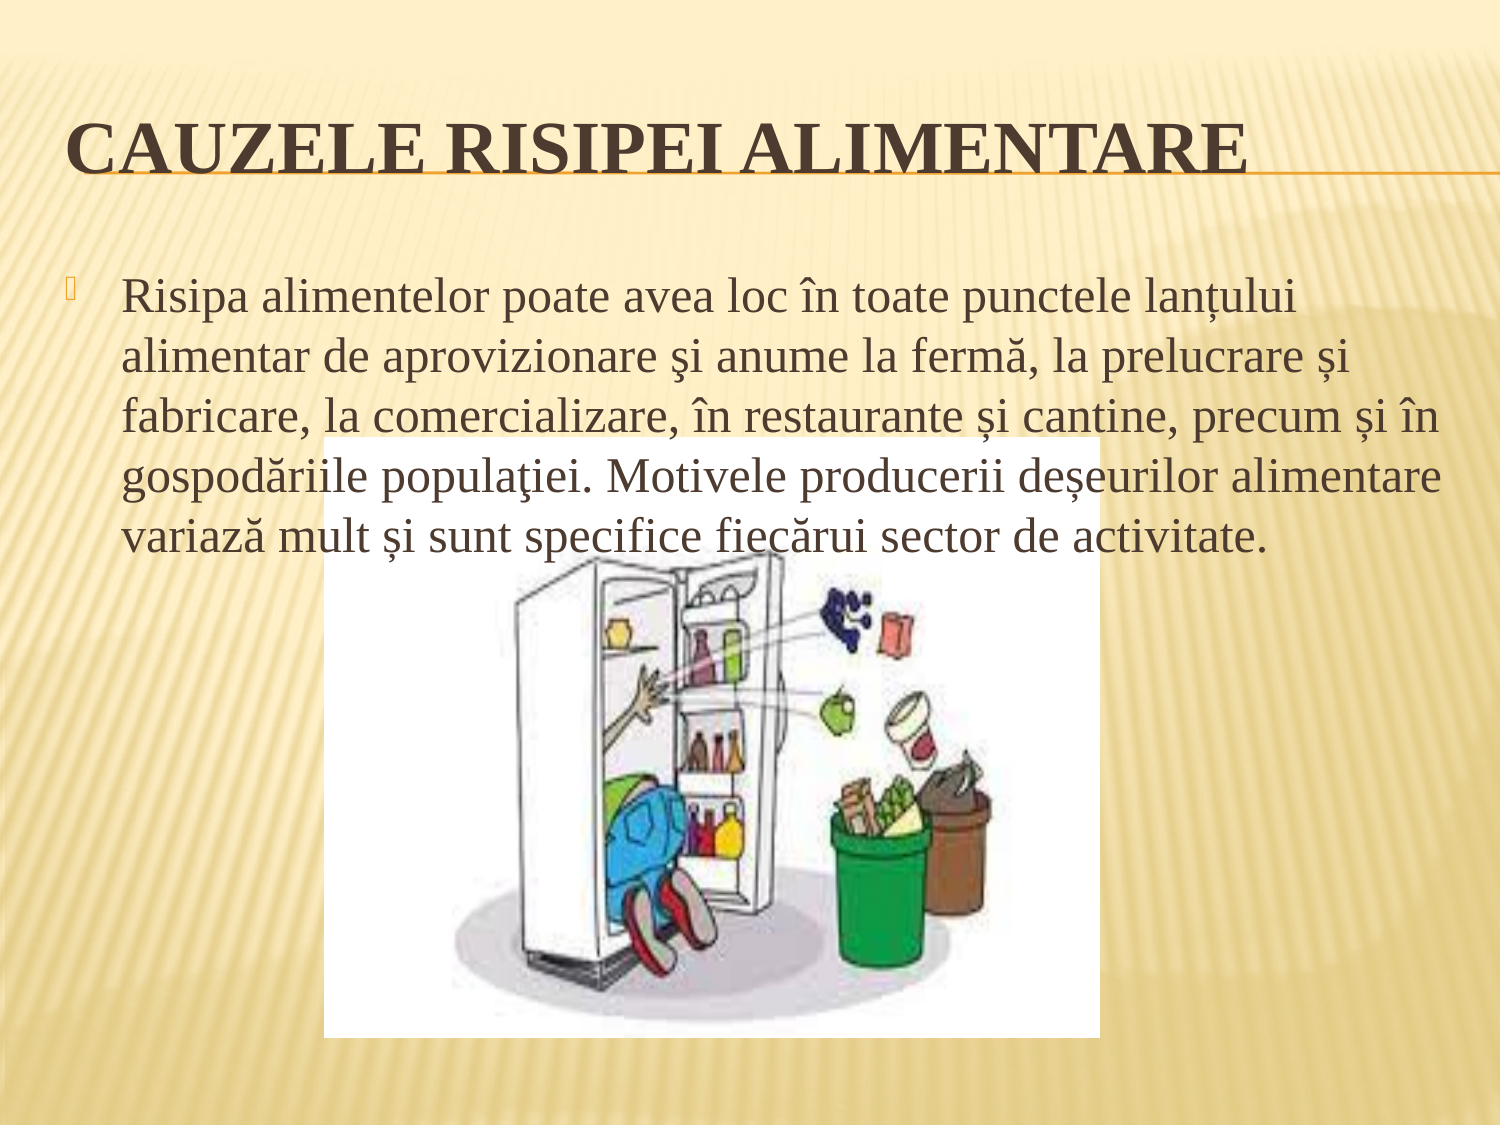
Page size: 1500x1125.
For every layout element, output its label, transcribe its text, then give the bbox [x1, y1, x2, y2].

title Cauzele risipei alimentare [50, 75, 1475, 213]
picture [324, 437, 1101, 1038]
list Risipa alimentelor poate avea loc în toate punctele lanțului alimentar de aprovizionare şi anume la fermă, la prelucrare și fabricare, la comercializare, în restaurante și cantine, precum și în gospodăriile populaţiei. Motivele producerii deșeurilor alimentare variază mult și sunt specifice fiecărui sector de activitate. [50, 254, 1475, 998]
